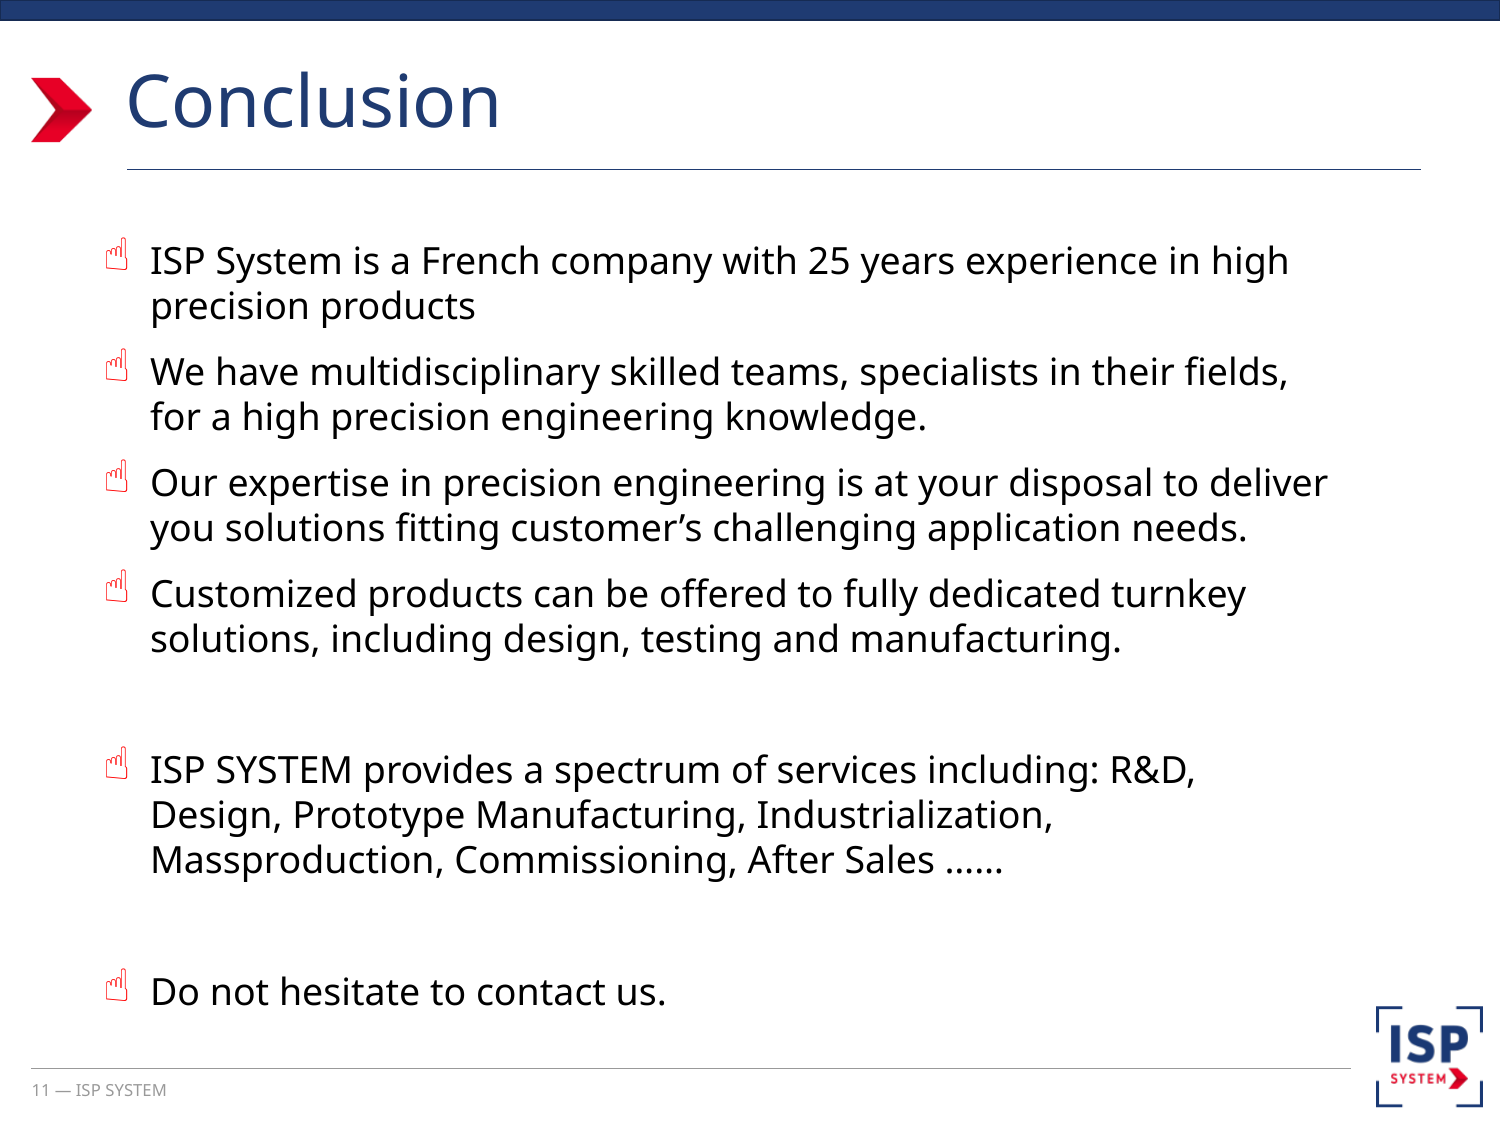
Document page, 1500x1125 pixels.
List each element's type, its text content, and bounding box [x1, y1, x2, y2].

picture [1376, 1006, 1483, 1108]
title Conclusion [110, 88, 1421, 121]
list ISP System is a French company with 25 years experience in high precision products We have multidisciplinary skilled teams, specialists in their fields, for a high precision engineering knowledge. Our expertise in precision engineering is at your disposal to deliver you solutions fitting customer’s challenging application needs. Customized products can be offered to fully dedicated turnkey solutions, including design, testing and manufacturing. ISP SYSTEM provides a spectrum of services including: R&D, Design, Prototype Manufacturing, Industrialization, Massproduction, Commissioning, After Sales …… Do not hesitate to contact us. [88, 229, 1346, 1005]
picture [31, 77, 92, 143]
